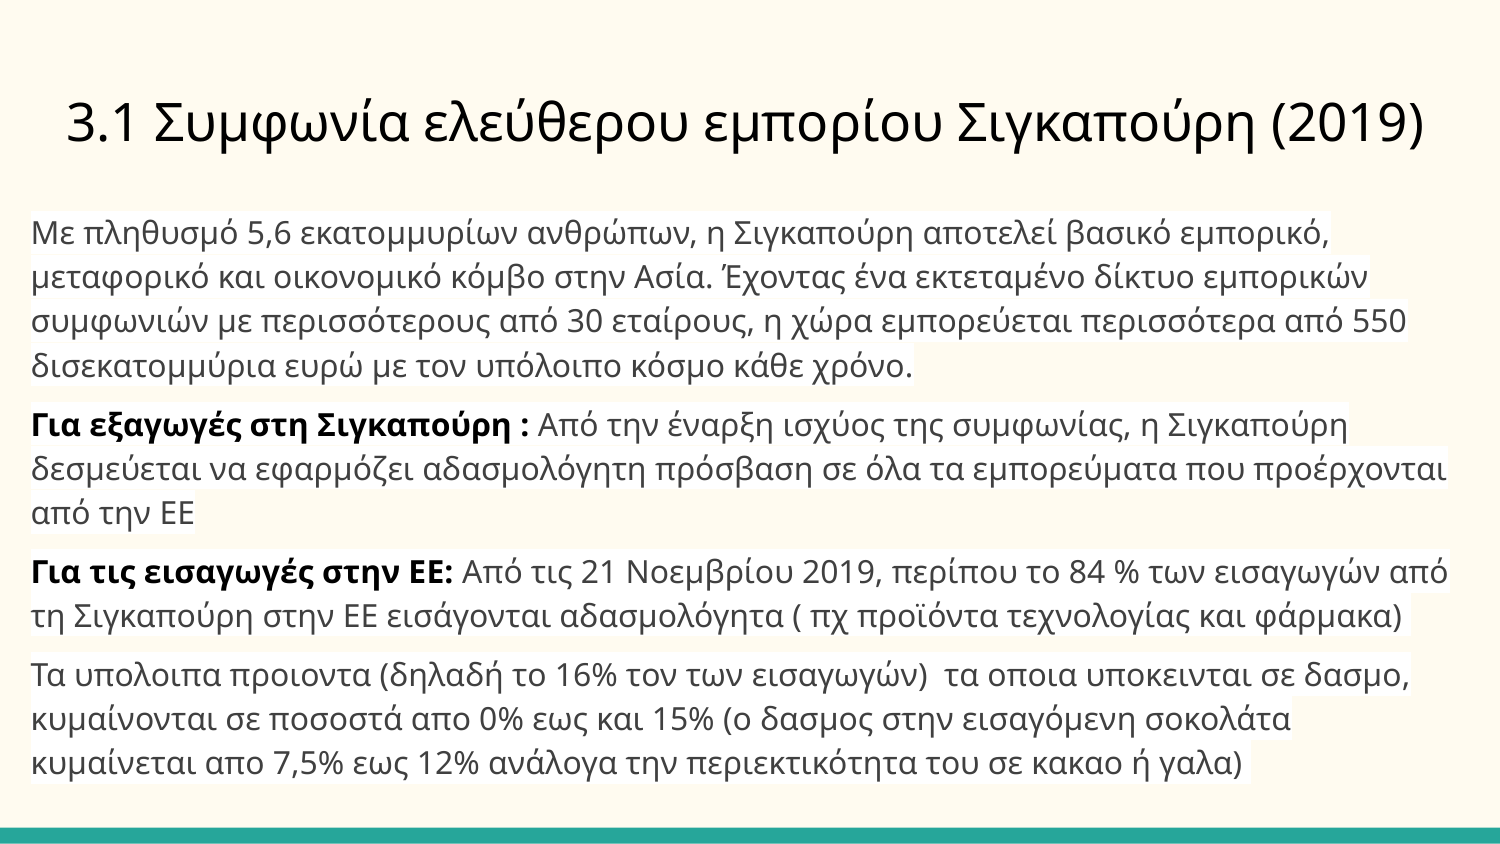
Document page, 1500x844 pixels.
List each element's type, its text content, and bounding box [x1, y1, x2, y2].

list Με πληθυσμό 5,6 εκατομμυρίων ανθρώπων, η Σιγκαπούρη αποτελεί βασικό εμπορικό, μεταφορικό και οικονομικό κόμβο στην Ασία. Έχοντας ένα εκτεταμένο δίκτυο εμπορικών συμφωνιών με περισσότερους από 30 εταίρους, η χώρα εμπορεύεται περισσότερα από 550 δισεκατομμύρια ευρώ με τον υπόλοιπο κόσμο κάθε χρόνο. Για εξαγωγές στη Σιγκαπούρη : Από την έναρξη ισχύος της συμφωνίας, η Σιγκαπούρη δεσμεύεται να εφαρμόζει αδασμολόγητη πρόσβαση σε όλα τα εμπορεύματα που προέρχονται από την ΕΕ Για τις εισαγωγές στην ΕΕ: Από τις 21 Νοεμβρίου 2019, περίπου το 84 % των εισαγωγών από τη Σιγκαπούρη στην ΕΕ εισάγονται αδασμολόγητα ( πχ προϊόντα τεχνολογίας και φάρμακα) Τα υπολοιπα προιοντα (δηλαδή το 16% τον των εισαγωγών) τα οποια υποκεινται σε δασμο, κυμαίνονται σε ποσοστά απο 0% εως και 15% (ο δασμος στην εισαγόμενη σοκολάτα κυμαίνεται απο 7,5% εως 12% ανάλογα την περιεκτικότητα του σε κακαο ή γαλα) [15, 192, 1472, 844]
title 3.1 Συμφωνία ελεύθερου εμπορίου Σιγκαπούρη (2019) [51, 72, 1449, 174]
